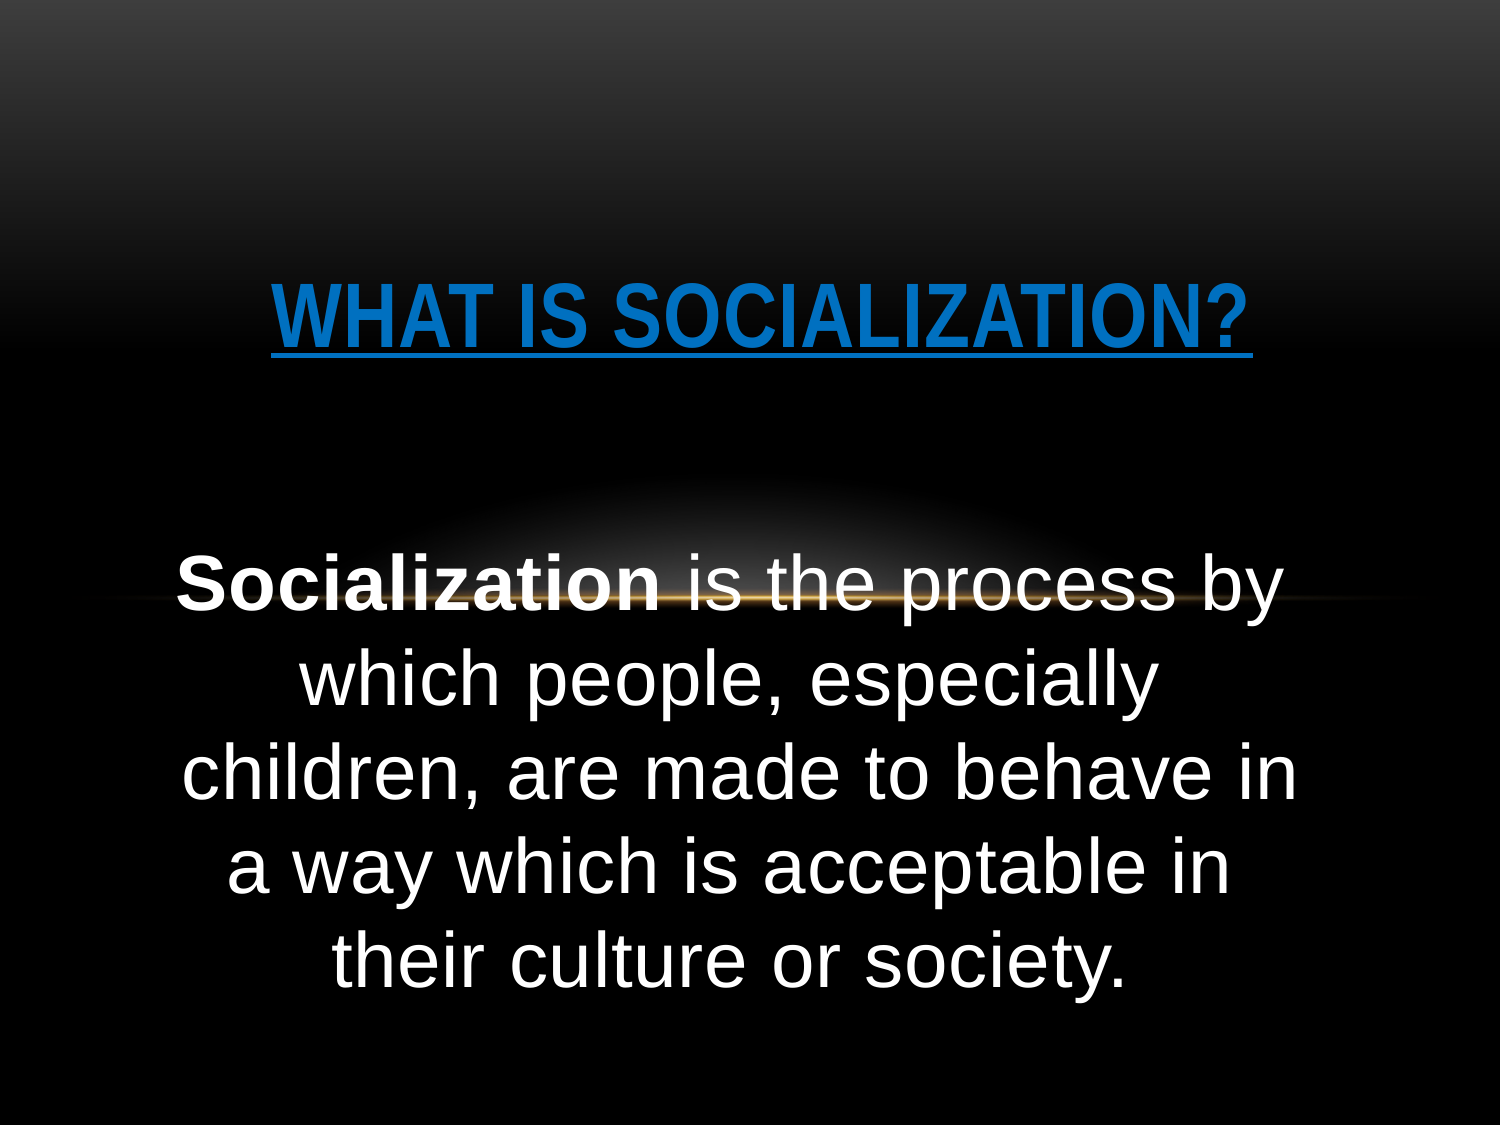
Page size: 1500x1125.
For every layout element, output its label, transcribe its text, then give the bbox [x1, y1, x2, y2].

subtitle Socialization is the process by which people, especially children, are made to behave in a way which is acceptable in their culture or society. [125, 525, 1338, 1013]
title What is Socialization? [125, 212, 1400, 454]
picture [0, 0, 1500, 750]
